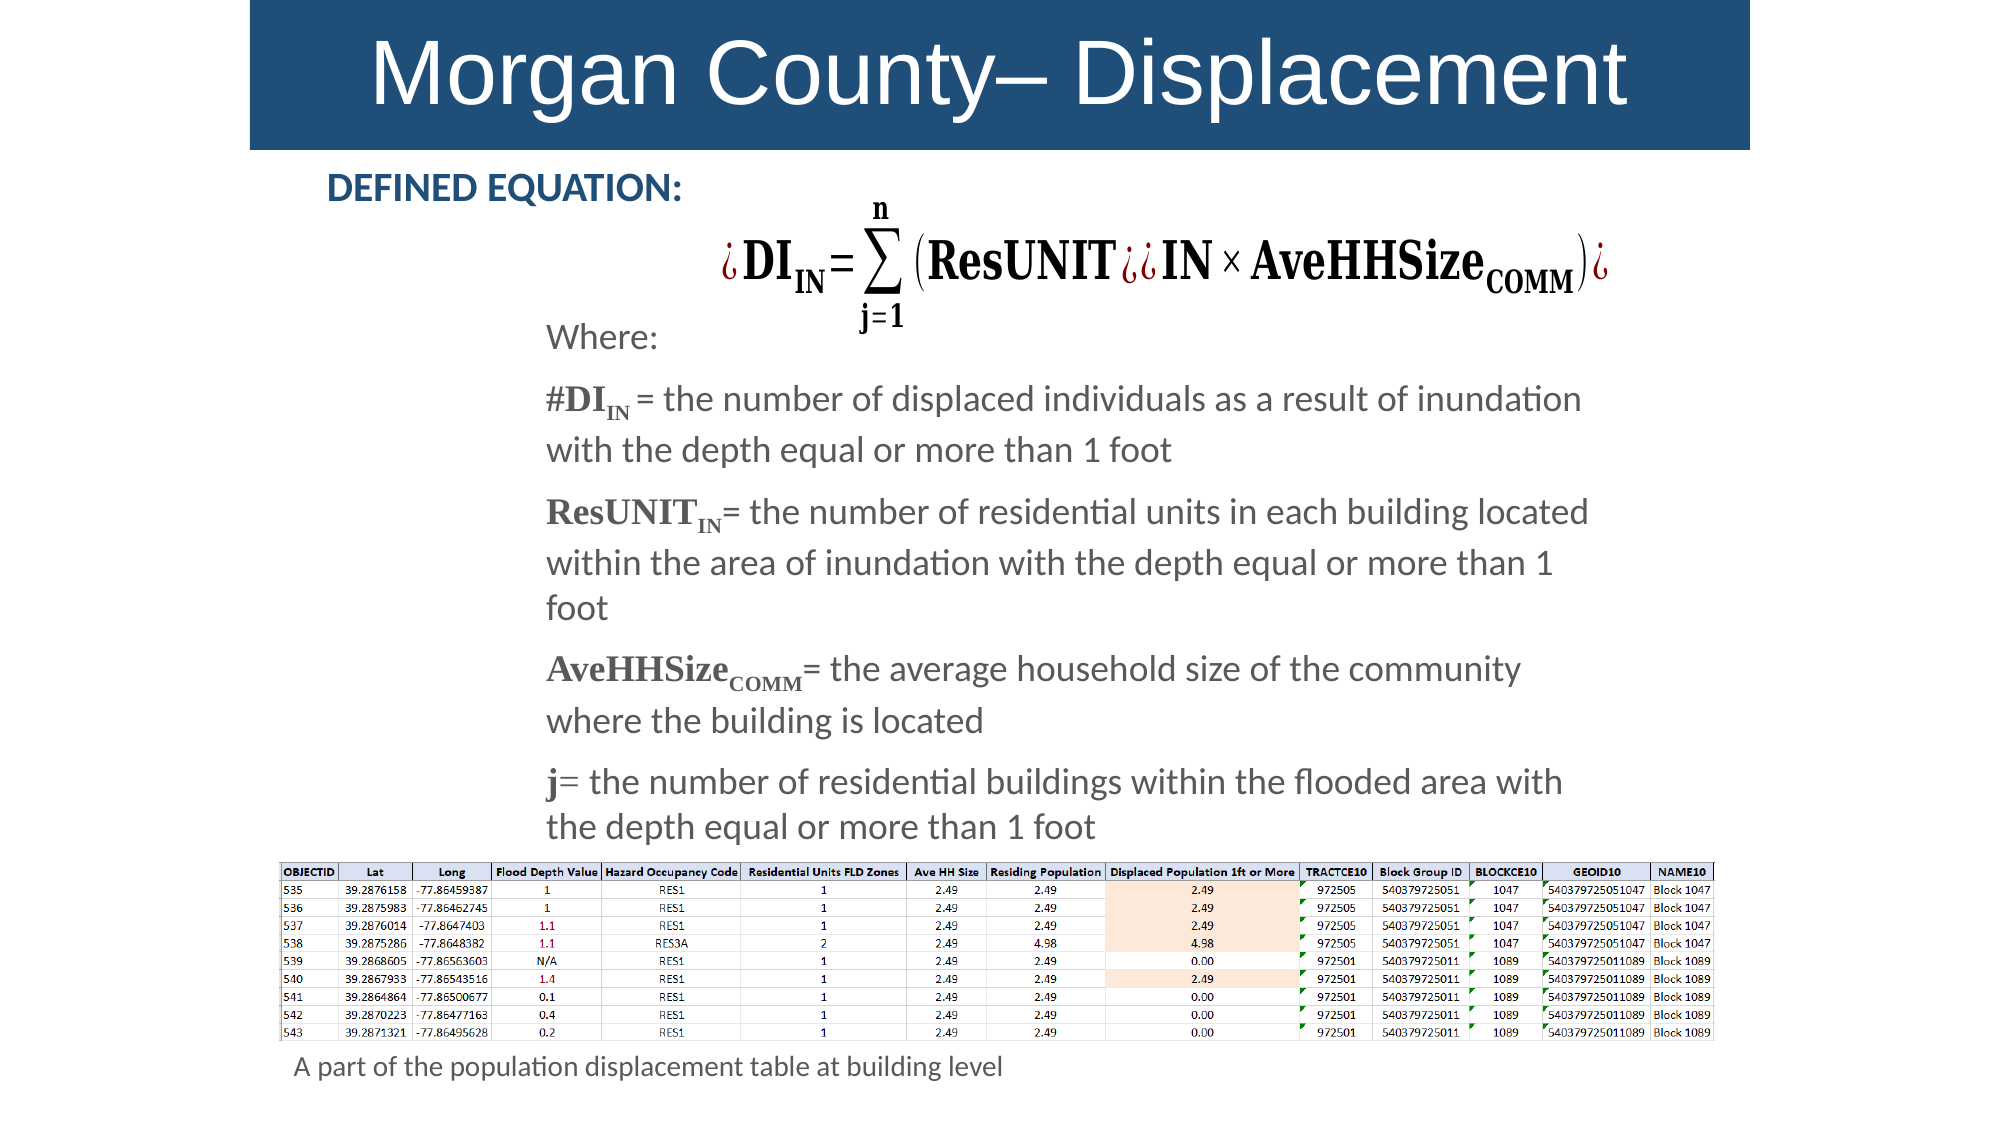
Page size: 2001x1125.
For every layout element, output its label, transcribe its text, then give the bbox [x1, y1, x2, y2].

text_box A part of the population displacement table at building level [279, 1041, 1527, 1090]
picture [278, 862, 1715, 1041]
text_box DEFINED EQUATION: [312, 152, 1582, 218]
text_box Where: #DIIN = the number of displaced individuals as a result of inundation with the depth equal or more than 1 foot ResUNITIN= the number of residential units in each building located within the area of inundation with the depth equal or more than 1 foot AveHHSizeCOMM= the average household size of the community where the building is located j= the number of residential buildings within the flooded area with the depth equal or more than 1 foot [531, 298, 1610, 855]
text_box Morgan County– Displacement [249, 0, 1750, 150]
